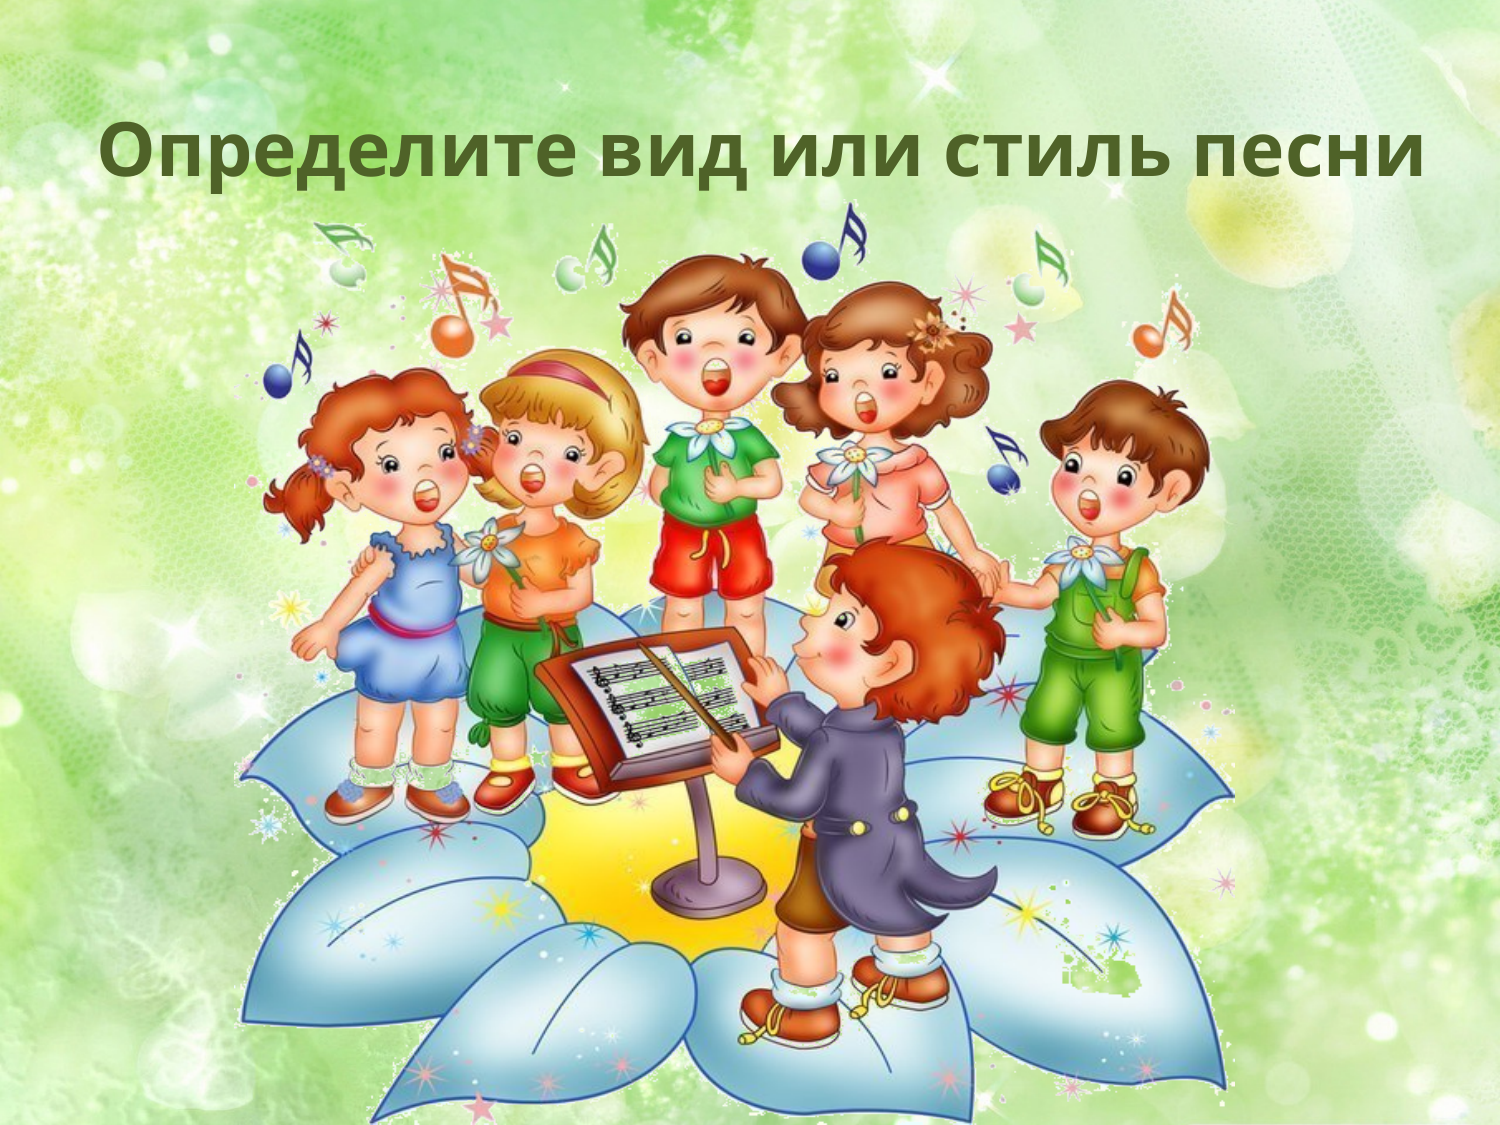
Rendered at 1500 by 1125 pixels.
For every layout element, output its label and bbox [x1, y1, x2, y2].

picture [234, 198, 1236, 1125]
list [0, 0, 1500, 1125]
